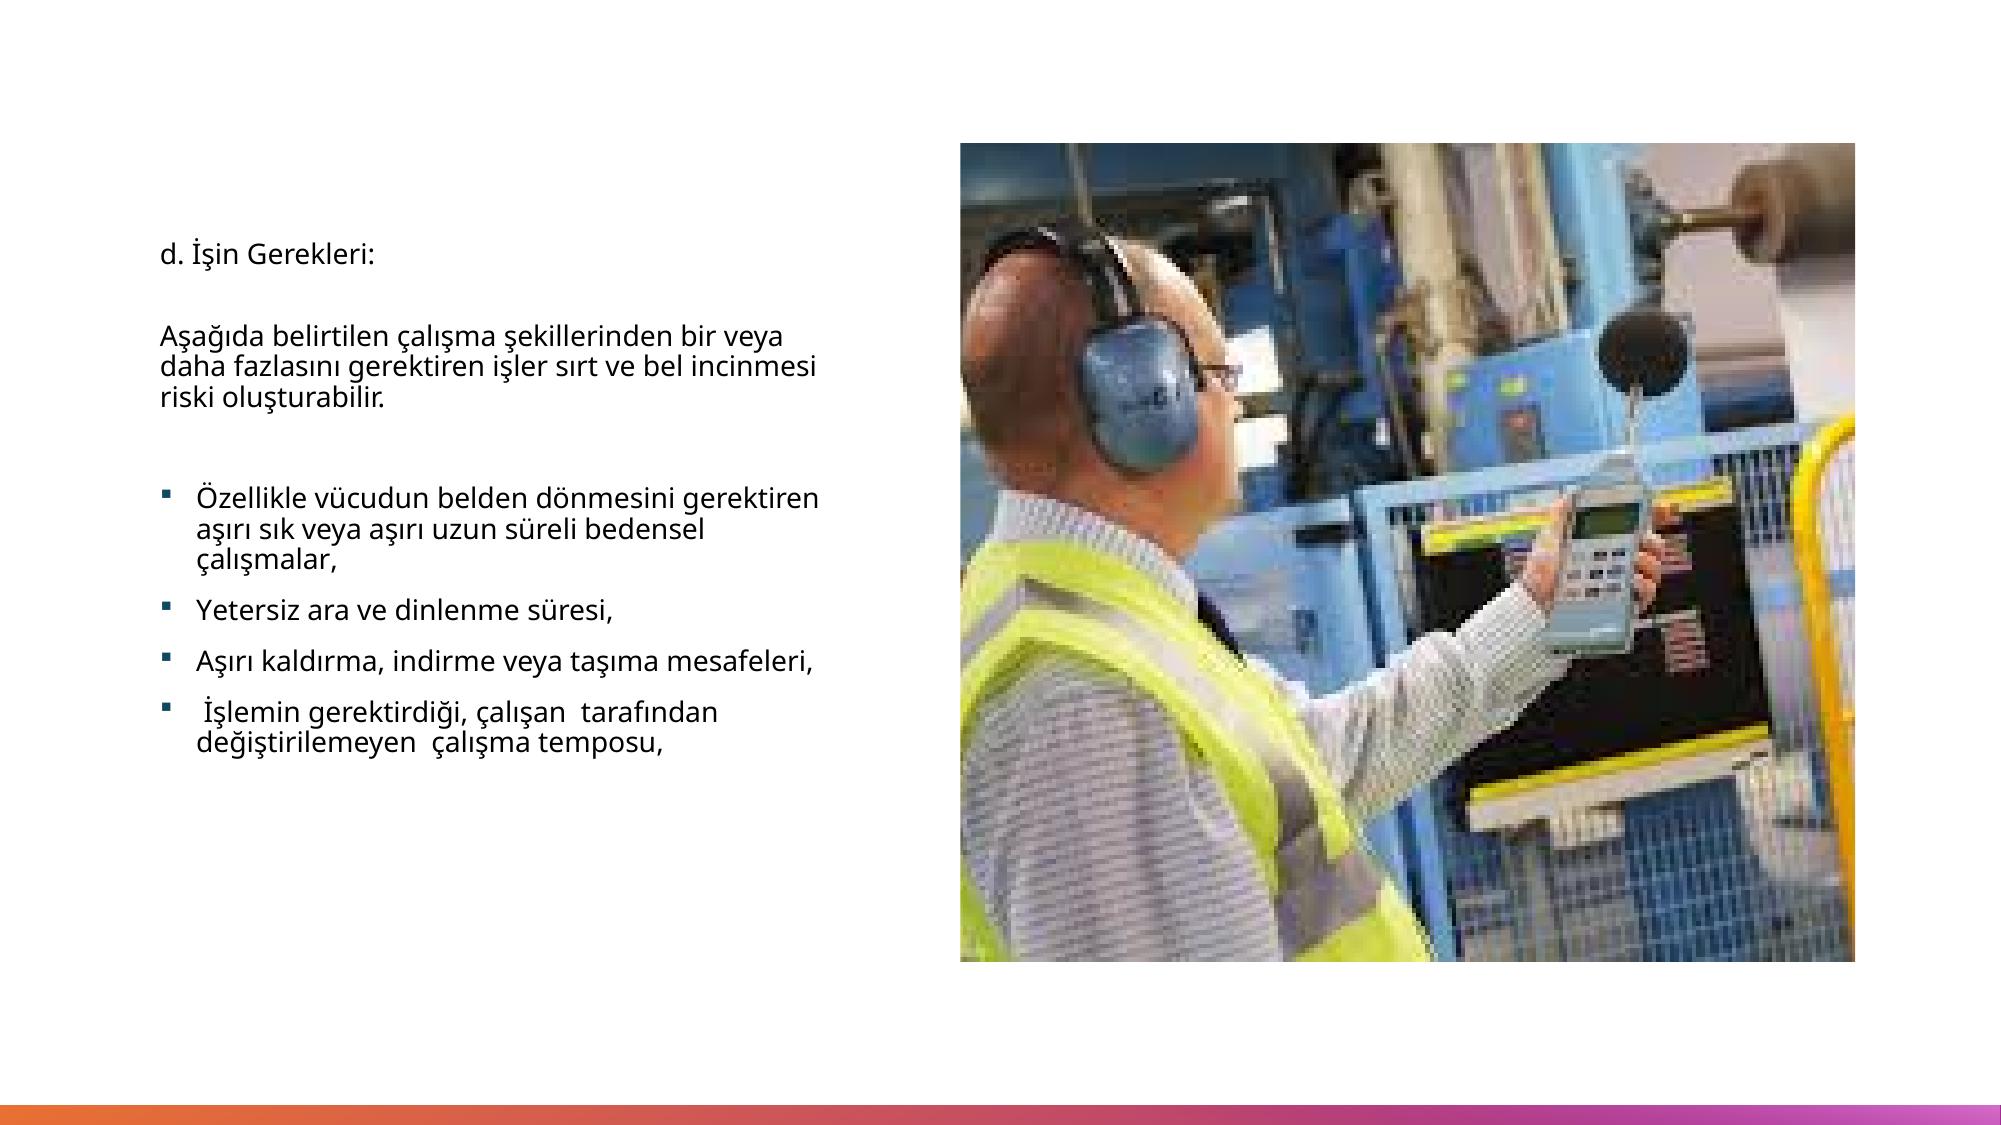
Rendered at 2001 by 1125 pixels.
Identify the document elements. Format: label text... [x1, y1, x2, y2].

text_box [0, 1104, 2000, 1125]
picture [959, 143, 1856, 963]
list d. İşin Gerekleri: Aşağıda belirtilen çalışma şekillerinden bir veya daha fazlasını gerektiren işler sırt ve bel incinmesi riski oluşturabilir. Özellikle vücudun belden dönmesini gerektiren aşırı sık veya aşırı uzun süreli bedensel çalışmalar, Yetersiz ara ve dinlenme süresi, Aşırı kaldırma, indirme veya taşıma mesafeleri, İşlemin gerektirdiği, çalışan tarafından değiştirilemeyen çalışma temposu, [144, 232, 840, 799]
